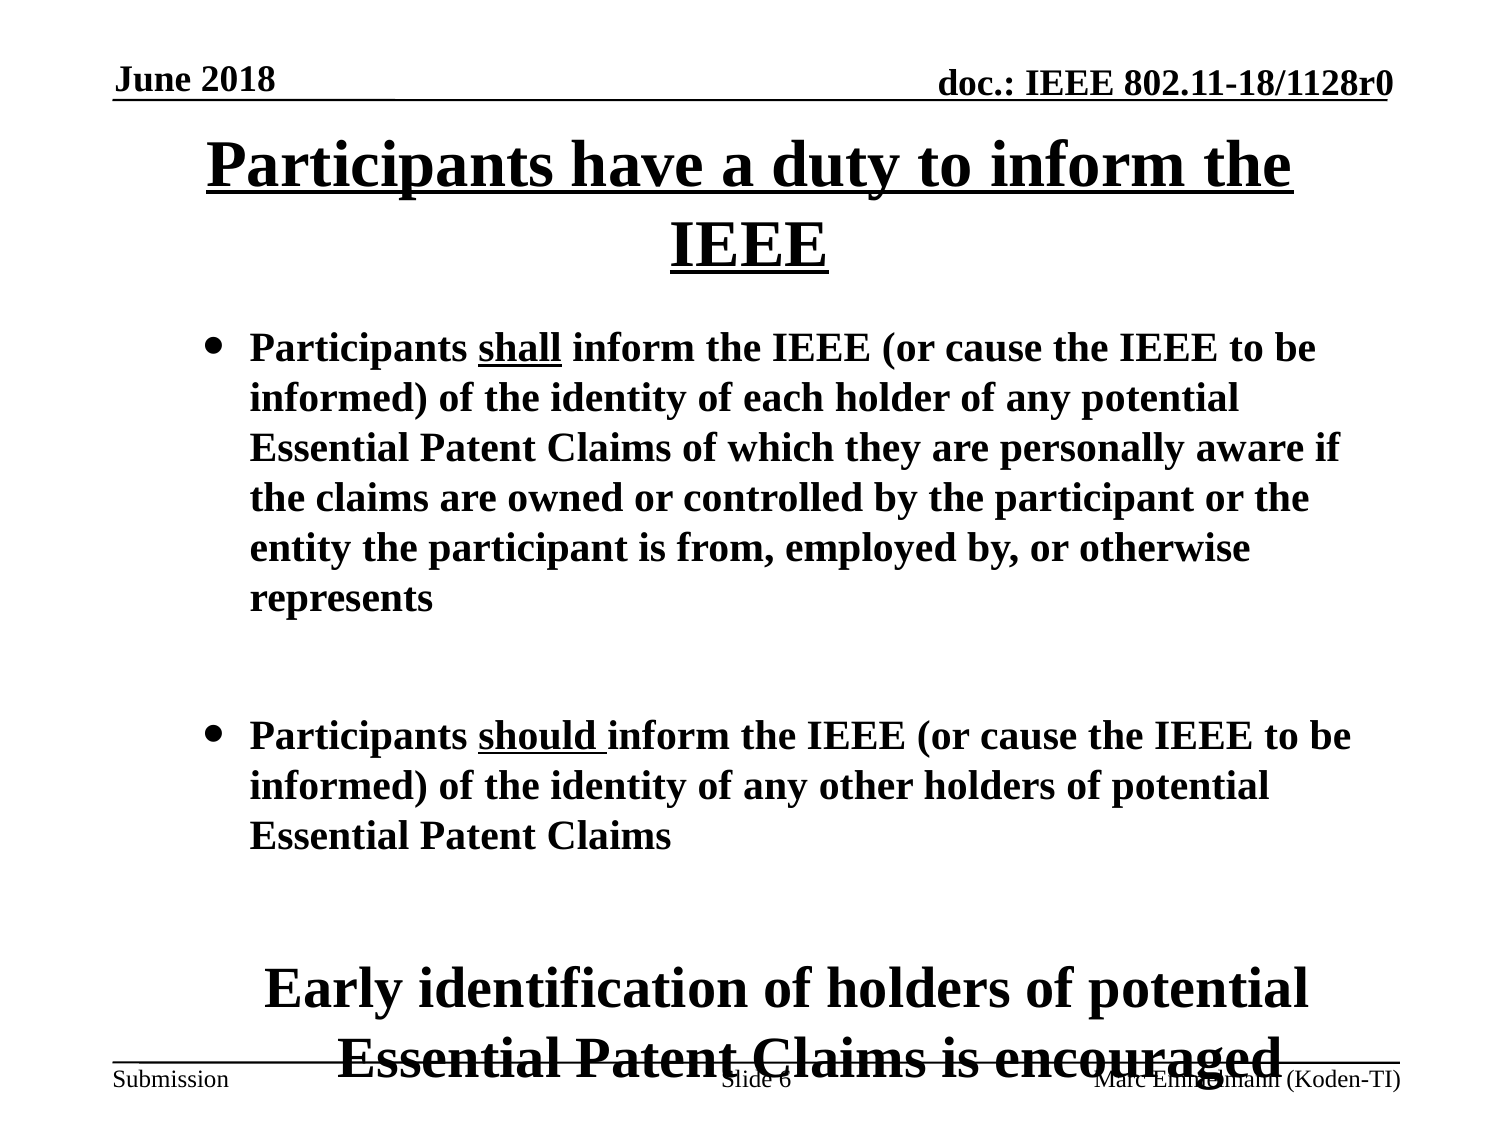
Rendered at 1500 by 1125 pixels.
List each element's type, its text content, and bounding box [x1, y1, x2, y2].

footer Marc Emmelmann (Koden-TI) [878, 1061, 1402, 1093]
slide_number Slide 6 [712, 1061, 800, 1123]
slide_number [114, 54, 423, 100]
list Participants shall inform the IEEE (or cause the IEEE to be informed) of the identity of each holder of any potential Essential Patent Claims of which they are personally aware if the claims are owned or controlled by the participant or the entity the participant is from, employed by, or otherwise represents Participants should inform the IEEE (or cause the IEEE to be informed) of the identity of any other holders of potential Essential Patent Claims Early identification of holders of potential Essential Patent Claims is encouraged [112, 312, 1388, 988]
title Participants have a duty to inform the IEEE [112, 112, 1388, 288]
